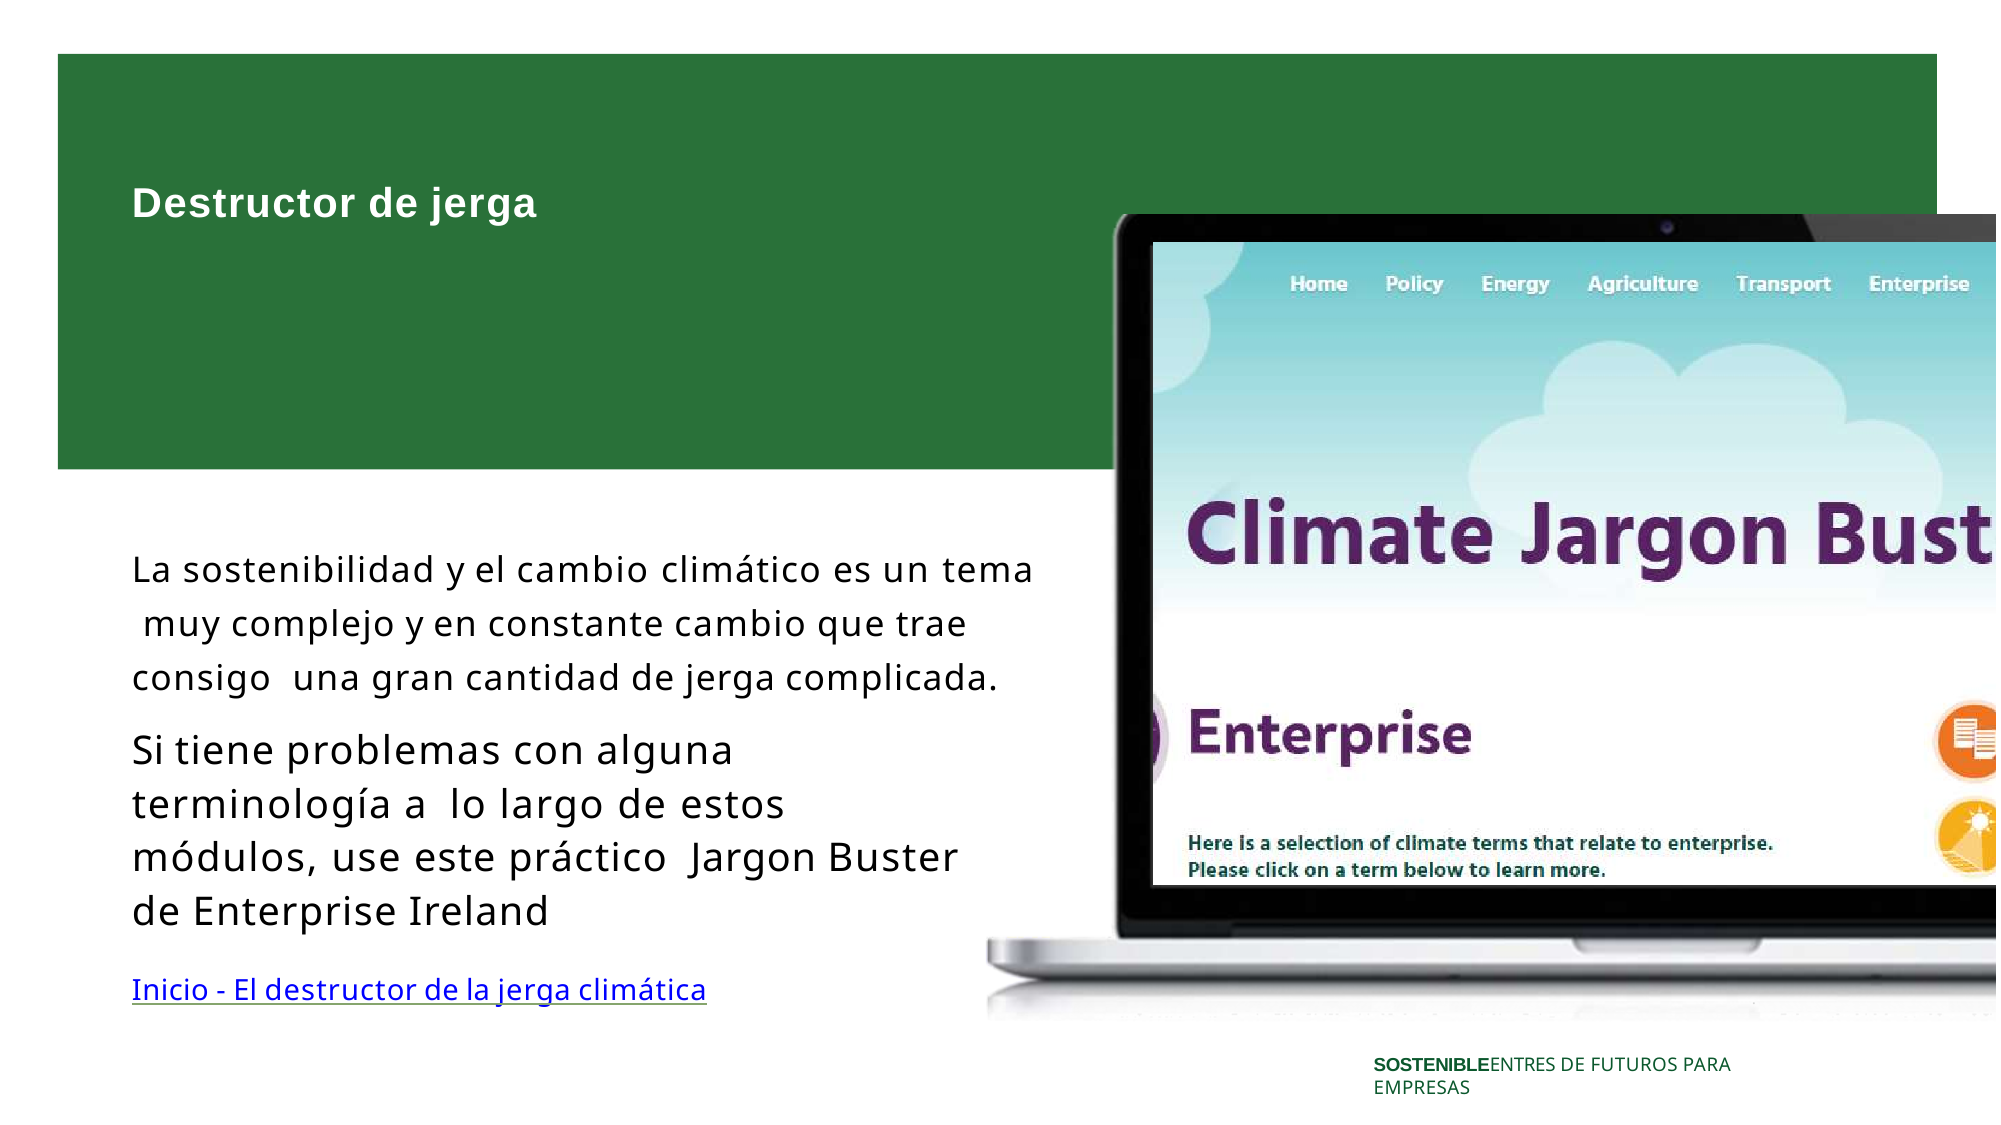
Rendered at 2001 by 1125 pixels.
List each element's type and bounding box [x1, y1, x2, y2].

text_box [57, 53, 1996, 1097]
